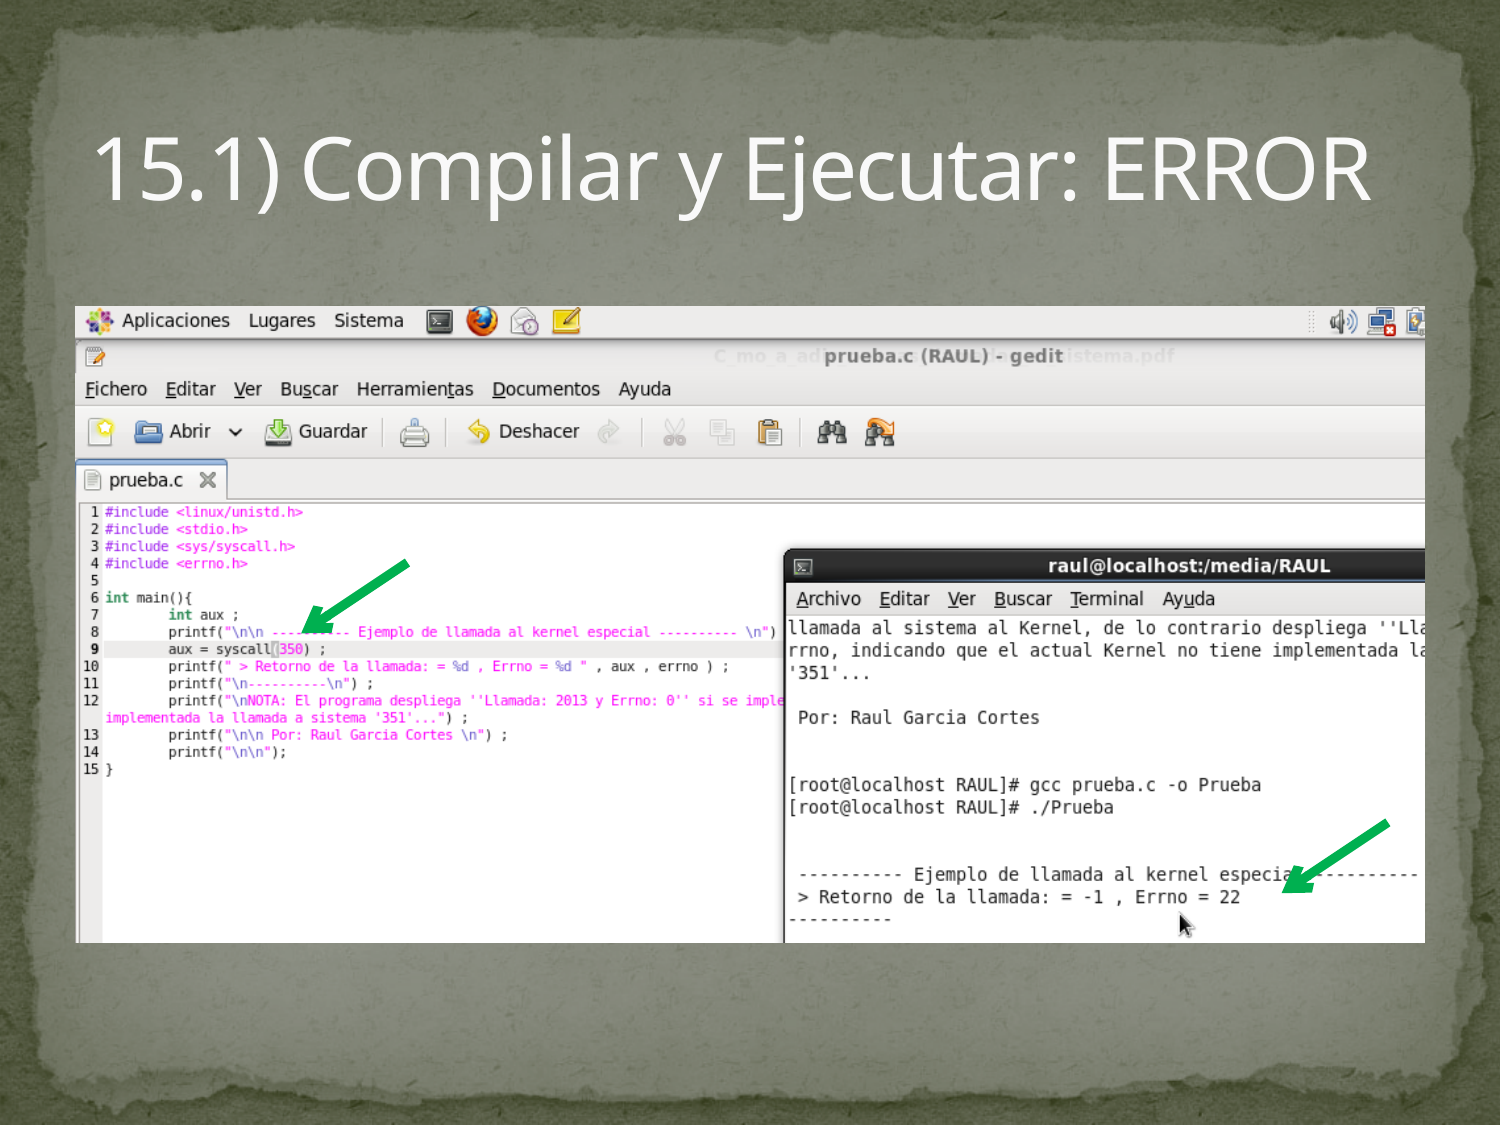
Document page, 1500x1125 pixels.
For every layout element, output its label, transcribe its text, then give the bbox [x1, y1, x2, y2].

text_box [1283, 824, 1386, 892]
title 15.1) Compilar y Ejecutar: ERROR [74, 24, 1425, 225]
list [75, 307, 1427, 944]
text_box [303, 564, 406, 632]
